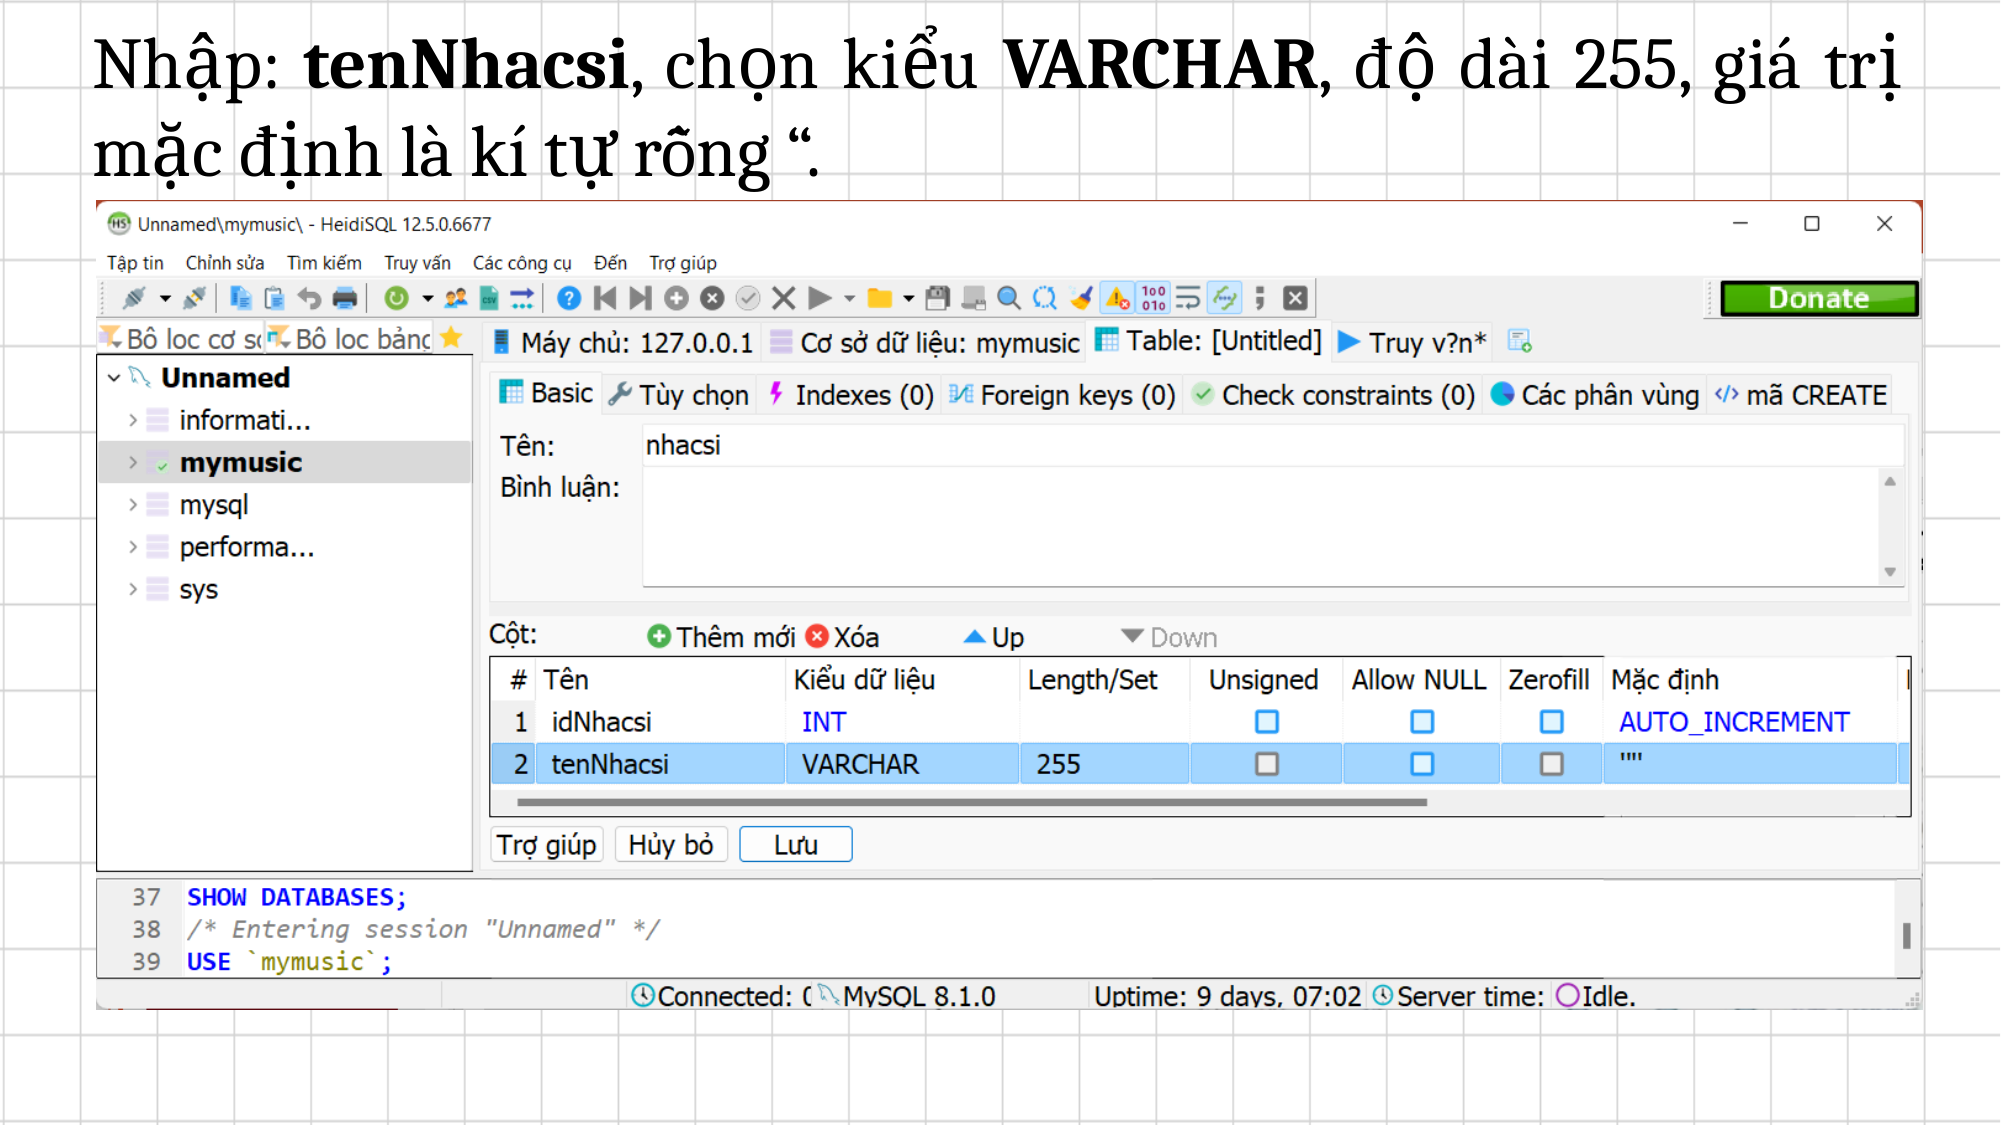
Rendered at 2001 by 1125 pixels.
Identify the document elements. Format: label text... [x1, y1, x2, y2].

picture [0, 0, 2001, 1125]
text_box Nhập: tenNhacsi, chọn kiểu VARCHAR, độ dài 255, giá trị mặc định là kí tự rỗng “. [77, 8, 1917, 199]
